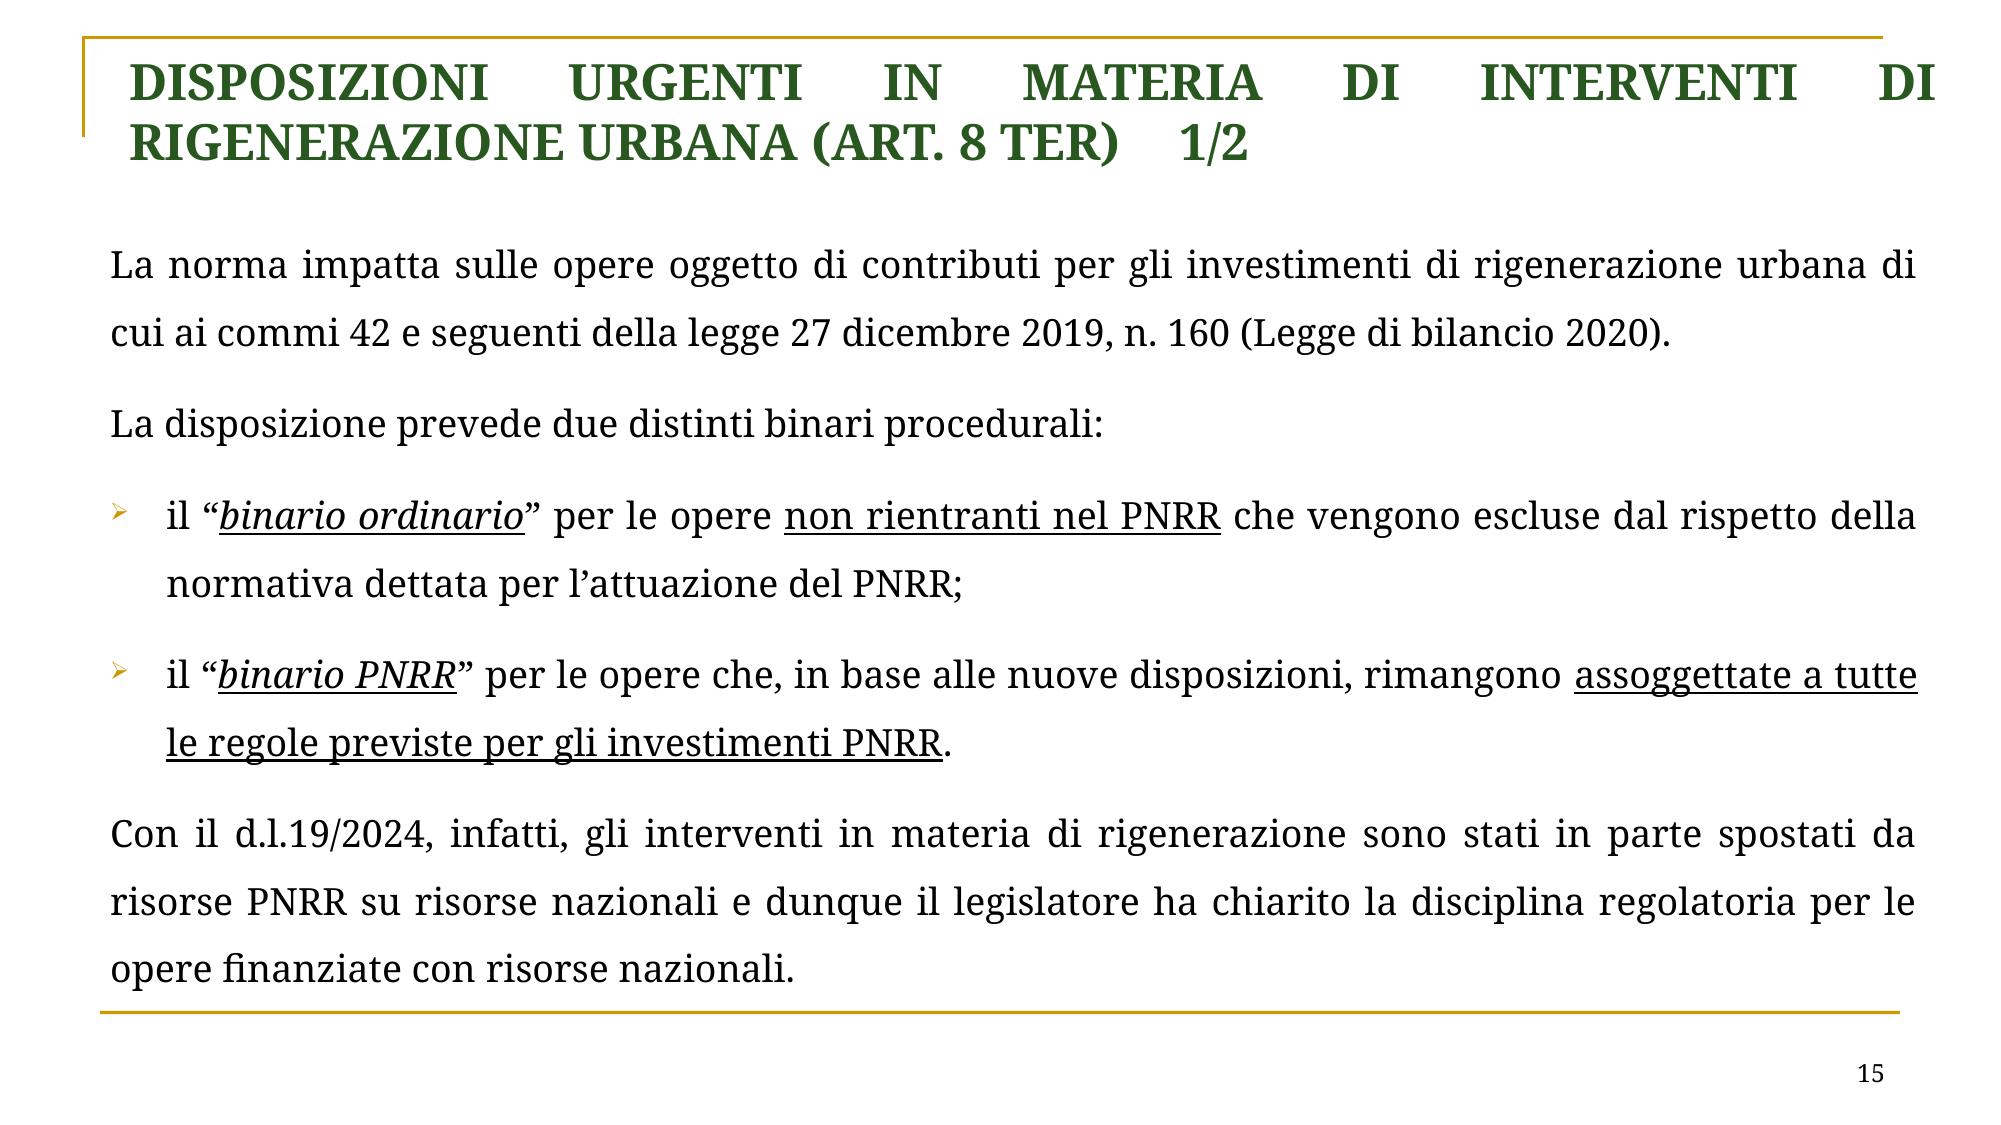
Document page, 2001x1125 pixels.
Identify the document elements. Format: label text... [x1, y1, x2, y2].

slide_number 15 [1433, 1024, 1900, 1100]
list La norma impatta sulle opere oggetto di contributi per gli investimenti di rigenerazione urbana di cui ai commi 42 e seguenti della legge 27 dicembre 2019, n. 160 (Legge di bilancio 2020). La disposizione prevede due distinti binari procedurali: il “binario ordinario” per le opere non rientranti nel PNRR che vengono escluse dal rispetto della normativa dettata per l’attuazione del PNRR; il “binario PNRR” per le opere che, in base alle nuove disposizioni, rimangono assoggettate a tutte le regole previste per gli investimenti PNRR. Con il d.l.19/2024, infatti, gli interventi in materia di rigenerazione sono stati in parte spostati da risorse PNRR su risorse nazionali e dunque il legislatore ha chiarito la disciplina regolatoria per le opere finanziate con risorse nazionali. [95, 211, 1934, 1062]
title Disposizioni urgenti in materia di interventi di rigenerazione urbana (art. 8 ter) 1/2 [114, 42, 1953, 212]
